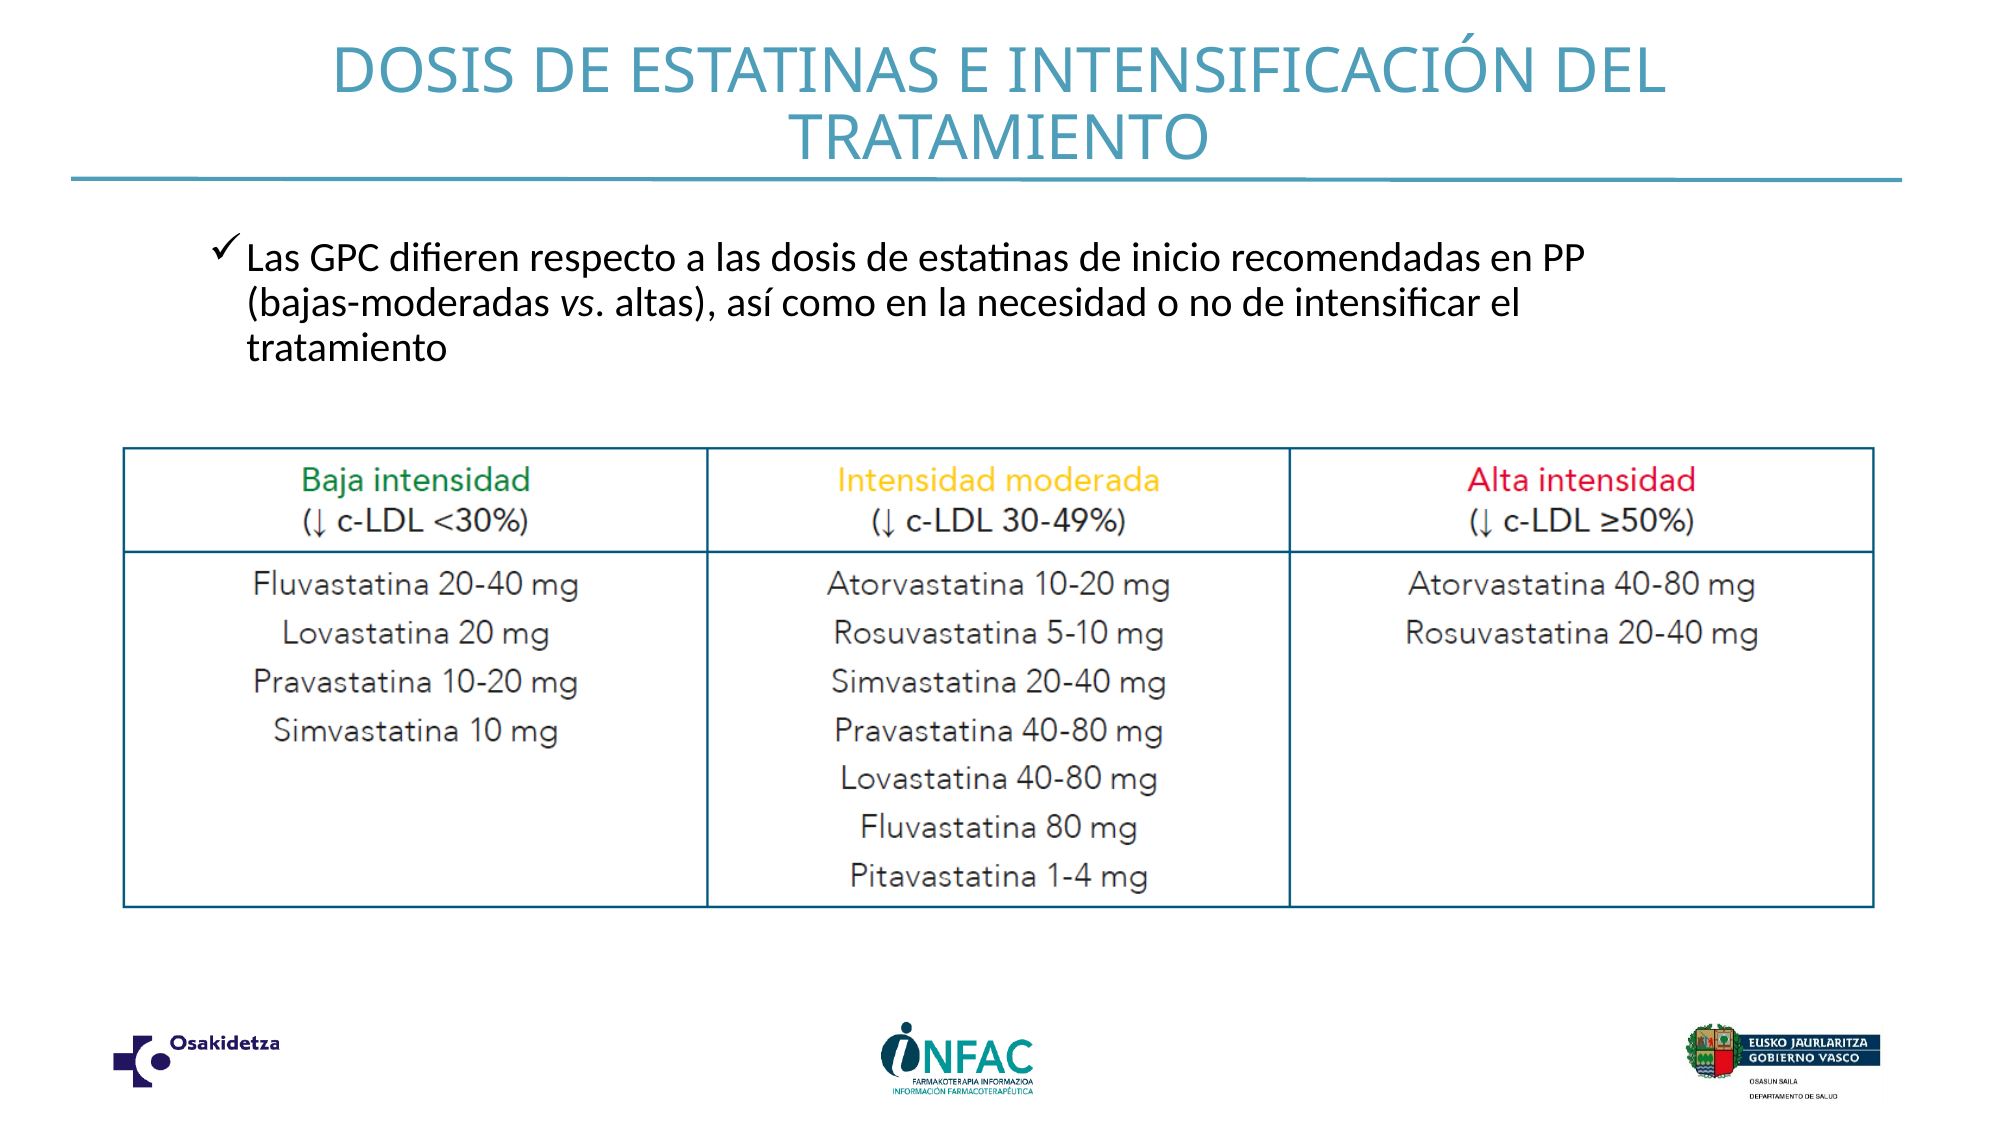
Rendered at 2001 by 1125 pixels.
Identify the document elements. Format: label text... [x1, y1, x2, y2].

picture [118, 440, 1883, 913]
text_box Las GPC difieren respecto a las dosis de estatinas de inicio recomendadas en PP (bajas-moderadas vs. altas), así como en la necesidad o no de intensificar el tratamiento [194, 228, 1686, 440]
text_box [101, 1014, 1883, 1110]
title DOSIS DE ESTATINAS E INTENSIFICACIÓN DEL TRATAMIENTO [137, 31, 1863, 177]
